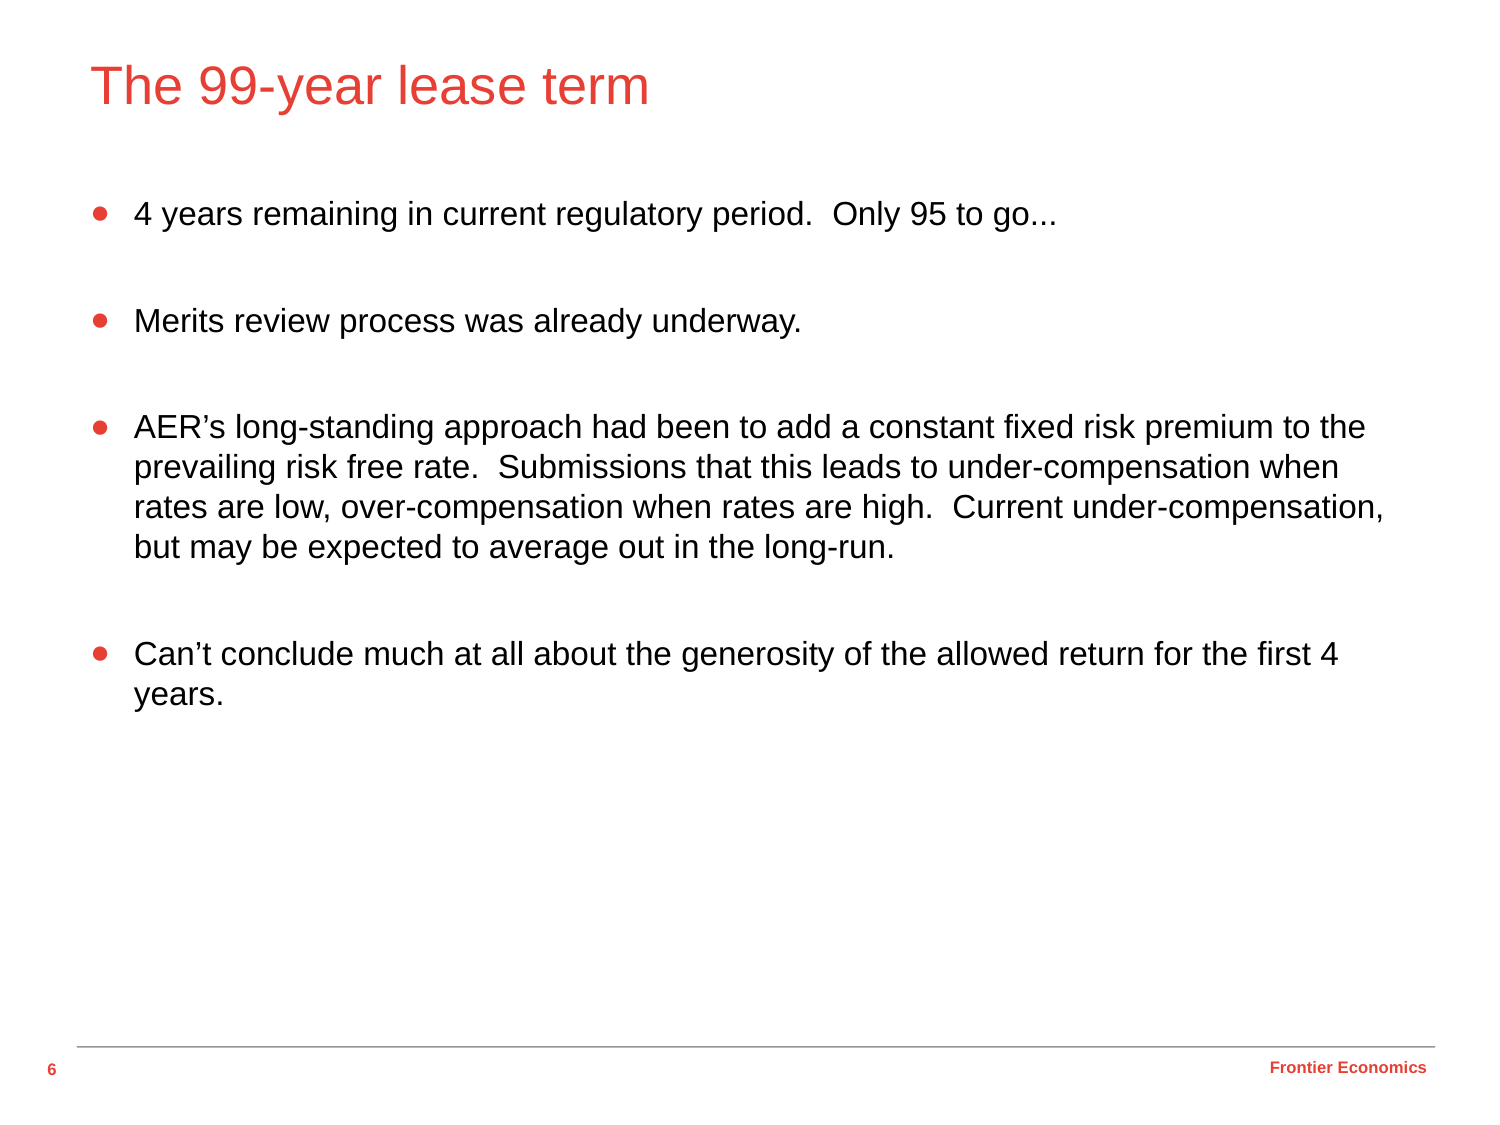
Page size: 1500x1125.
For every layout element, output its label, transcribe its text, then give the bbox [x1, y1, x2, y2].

text_box 4 years remaining in current regulatory period. Only 95 to go... Merits review process was already underway. AER’s long-standing approach had been to add a constant fixed risk premium to the prevailing risk free rate. Submissions that this leads to under-compensation when rates are low, over-compensation when rates are high. Current under-compensation, but may be expected to average out in the long-run. Can’t conclude much at all about the generosity of the allowed return for the first 4 years. [75, 185, 1412, 758]
title The 99-year lease term [74, 42, 1438, 156]
